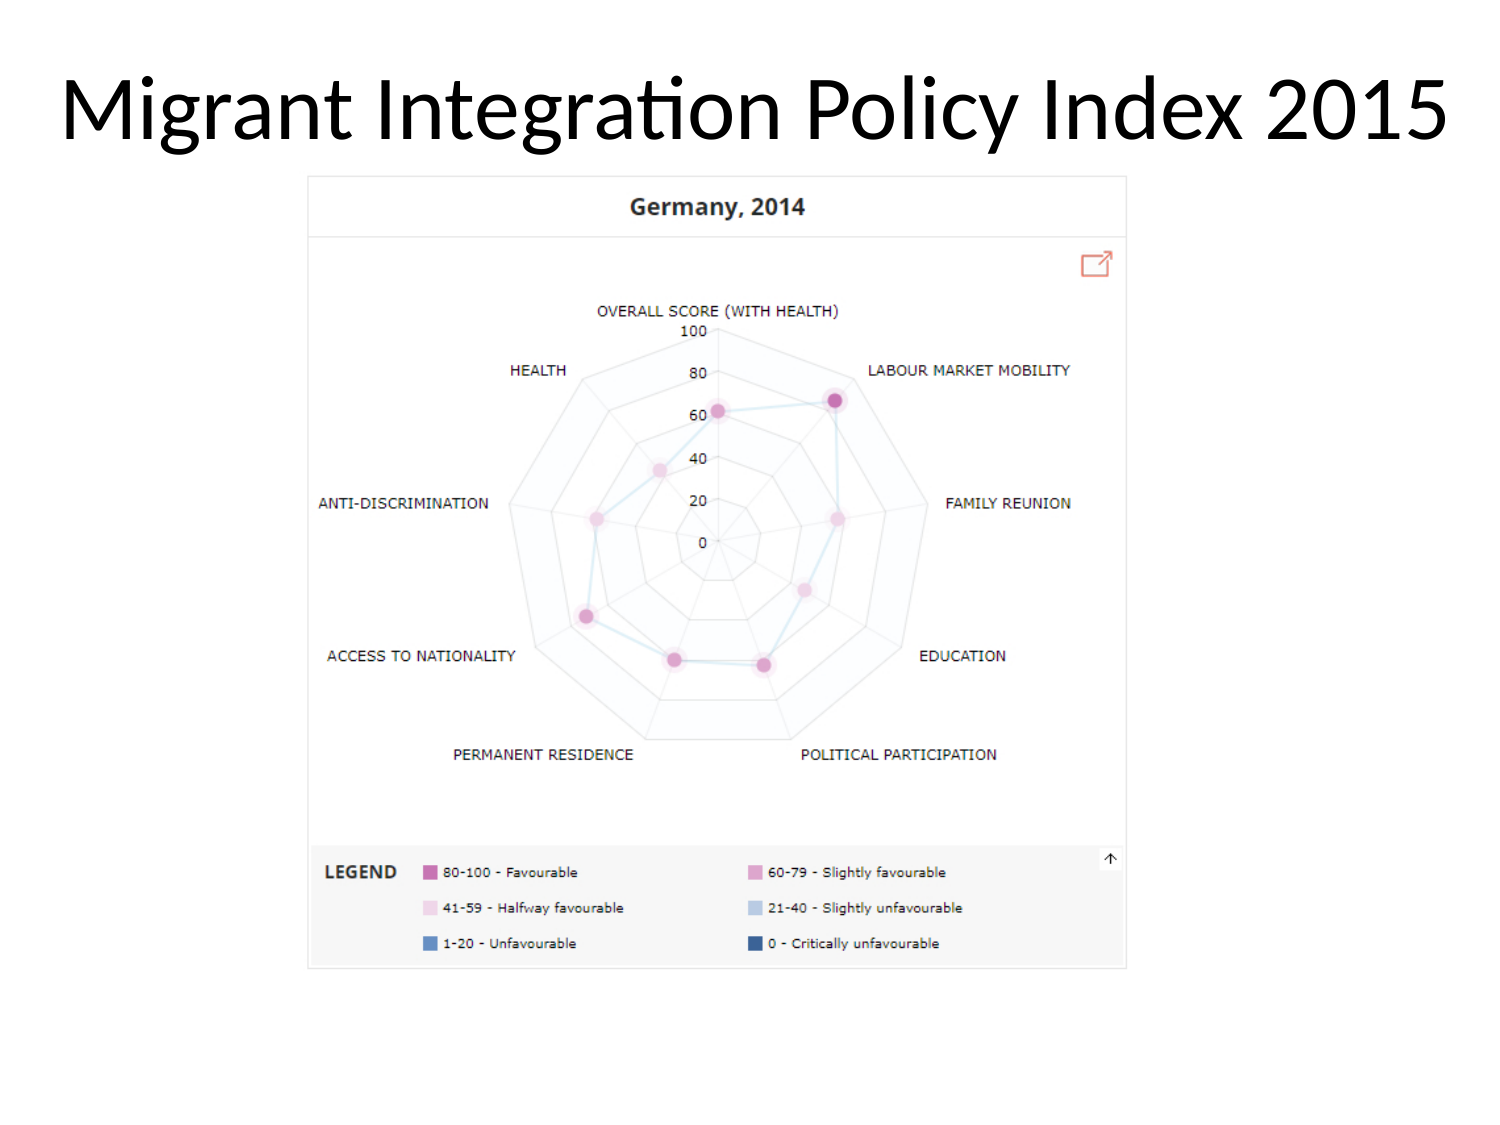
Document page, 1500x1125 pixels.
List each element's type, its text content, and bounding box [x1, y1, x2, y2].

title Migrant Integration Policy Index 2015 [41, 44, 1471, 162]
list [288, 160, 1143, 994]
